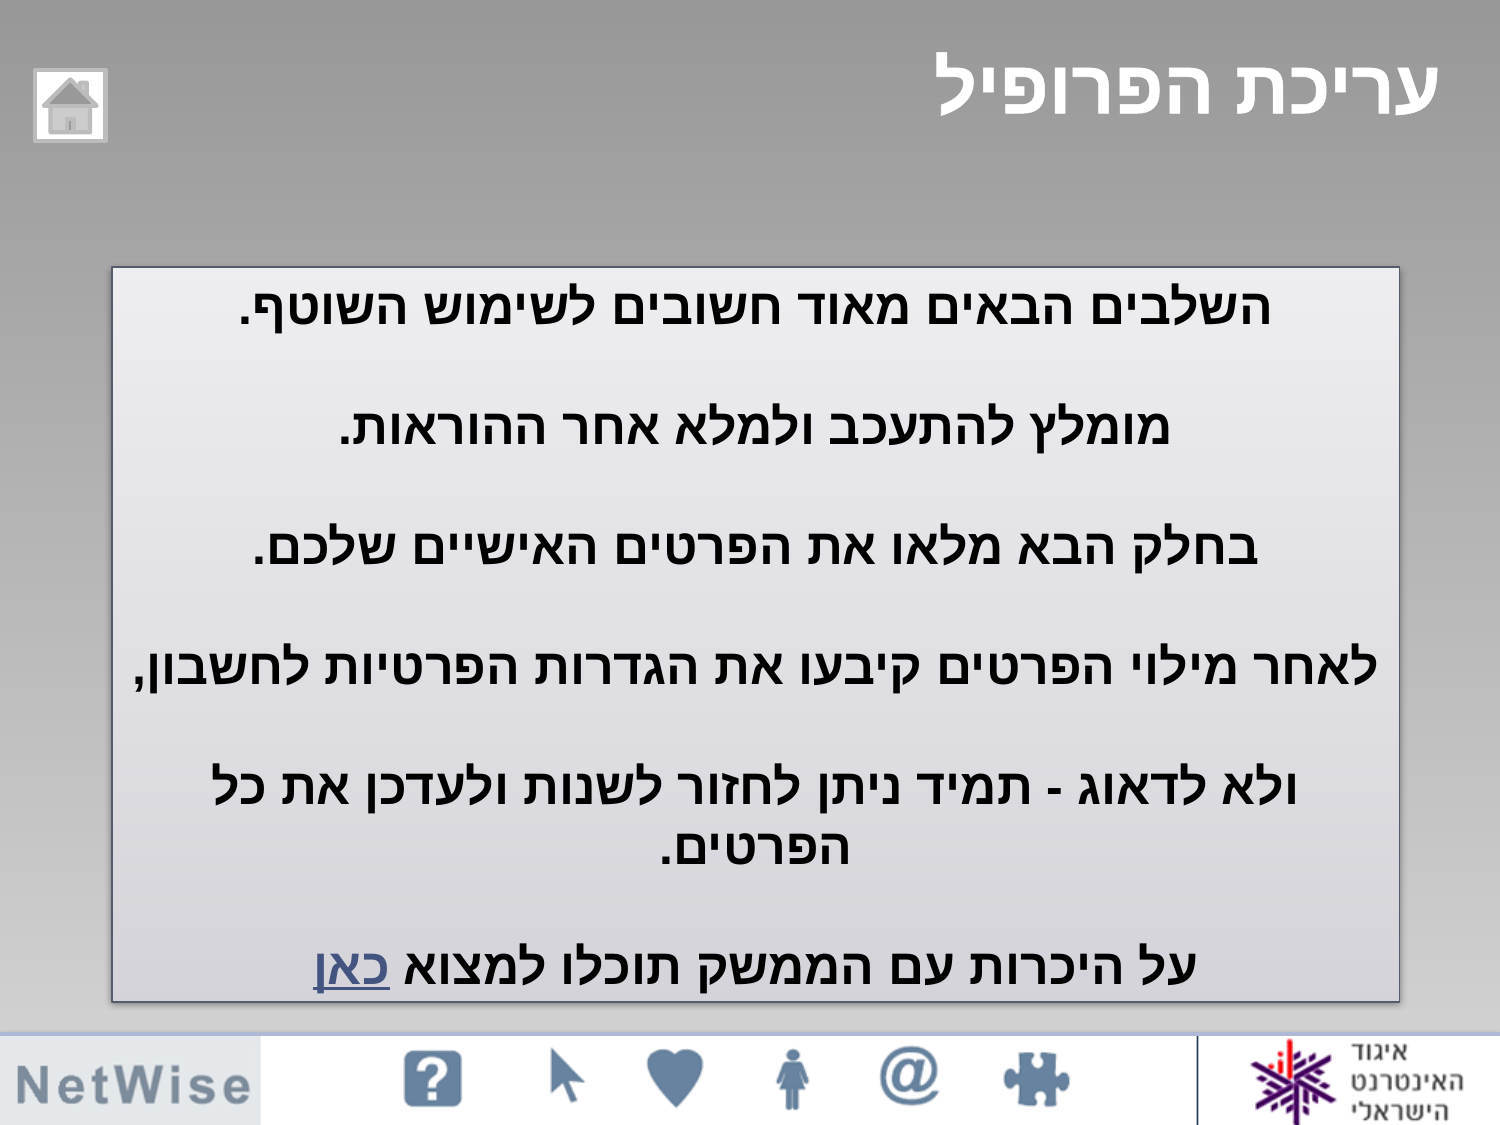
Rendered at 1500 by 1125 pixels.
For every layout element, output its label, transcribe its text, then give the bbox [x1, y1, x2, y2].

text_box עריכת הפרופיל [919, 30, 1457, 226]
picture [0, 1036, 1500, 1125]
text_box השלבים הבאים מאוד חשובים לשימוש השוטף. מומלץ להתעכב ולמלא אחר ההוראות. בחלק הבא מלאו את הפרטים האישיים שלכם. לאחר מילוי הפרטים קיבעו את הגדרות הפרטיות לחשבון, ולא לדאוג - תמיד ניתן לחזור לשנות ולעדכן את כל הפרטים. על היכרות עם הממשק תוכלו למצוא כאן [111, 266, 1400, 1003]
